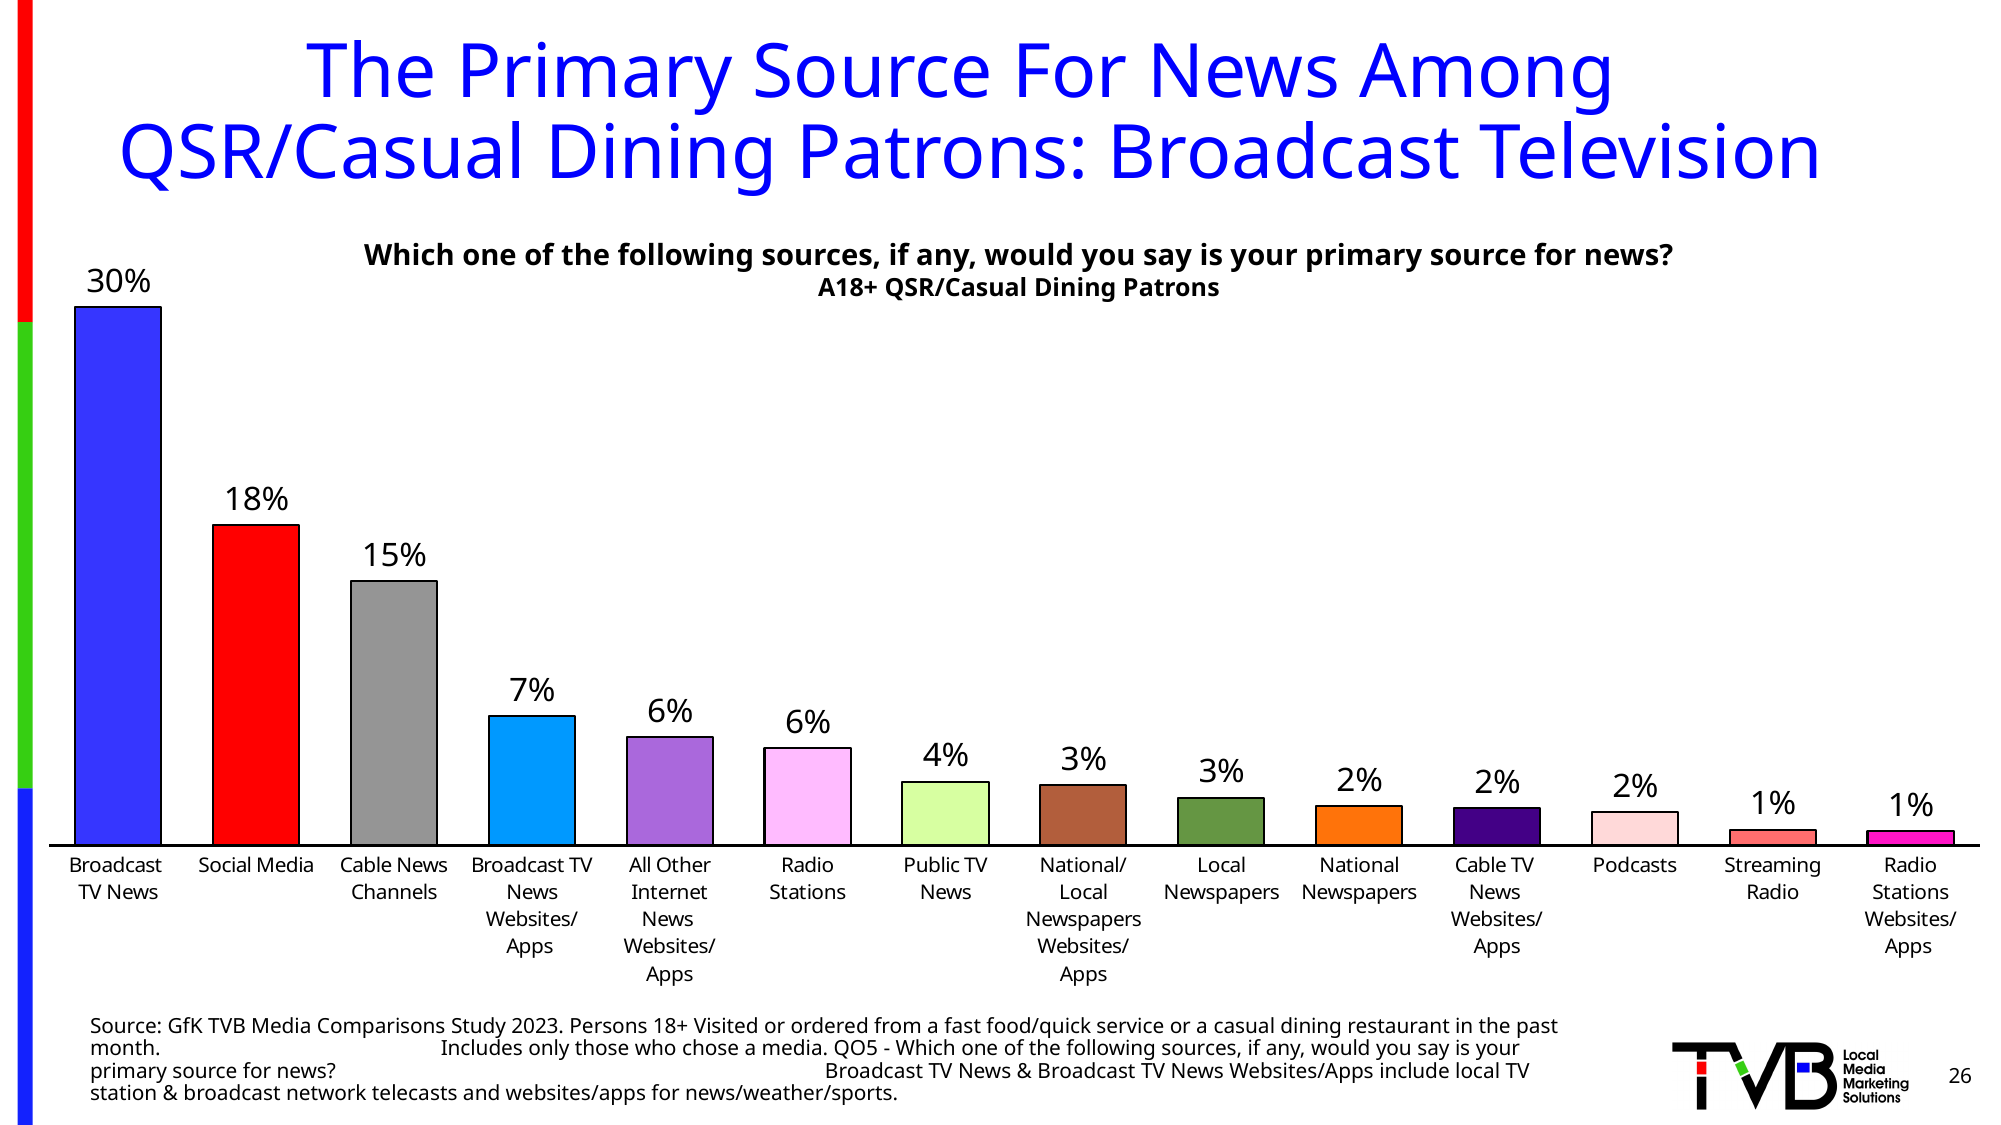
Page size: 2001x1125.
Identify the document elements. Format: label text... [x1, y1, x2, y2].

slide_number 26 [1824, 1046, 1988, 1107]
title The Primary Source For News Among QSR/Casual Dining Patrons: Broadcast Television [12, 24, 1931, 204]
list Source: GfK TVB Media Comparisons Study 2023. Persons 18+ Visited or ordered from a fast food/quick service or a casual dining restaurant in the past month. Includes only those who chose a media. QO5 - Which one of the following sources, if any, would you say is your primary source for news? Broadcast TV News & Broadcast TV News Websites/Apps include local TV station & broadcast network telecasts and websites/apps for news/weather/sports. [75, 1029, 1600, 1113]
picture [1672, 1042, 1909, 1110]
chart [37, 99, 1988, 988]
